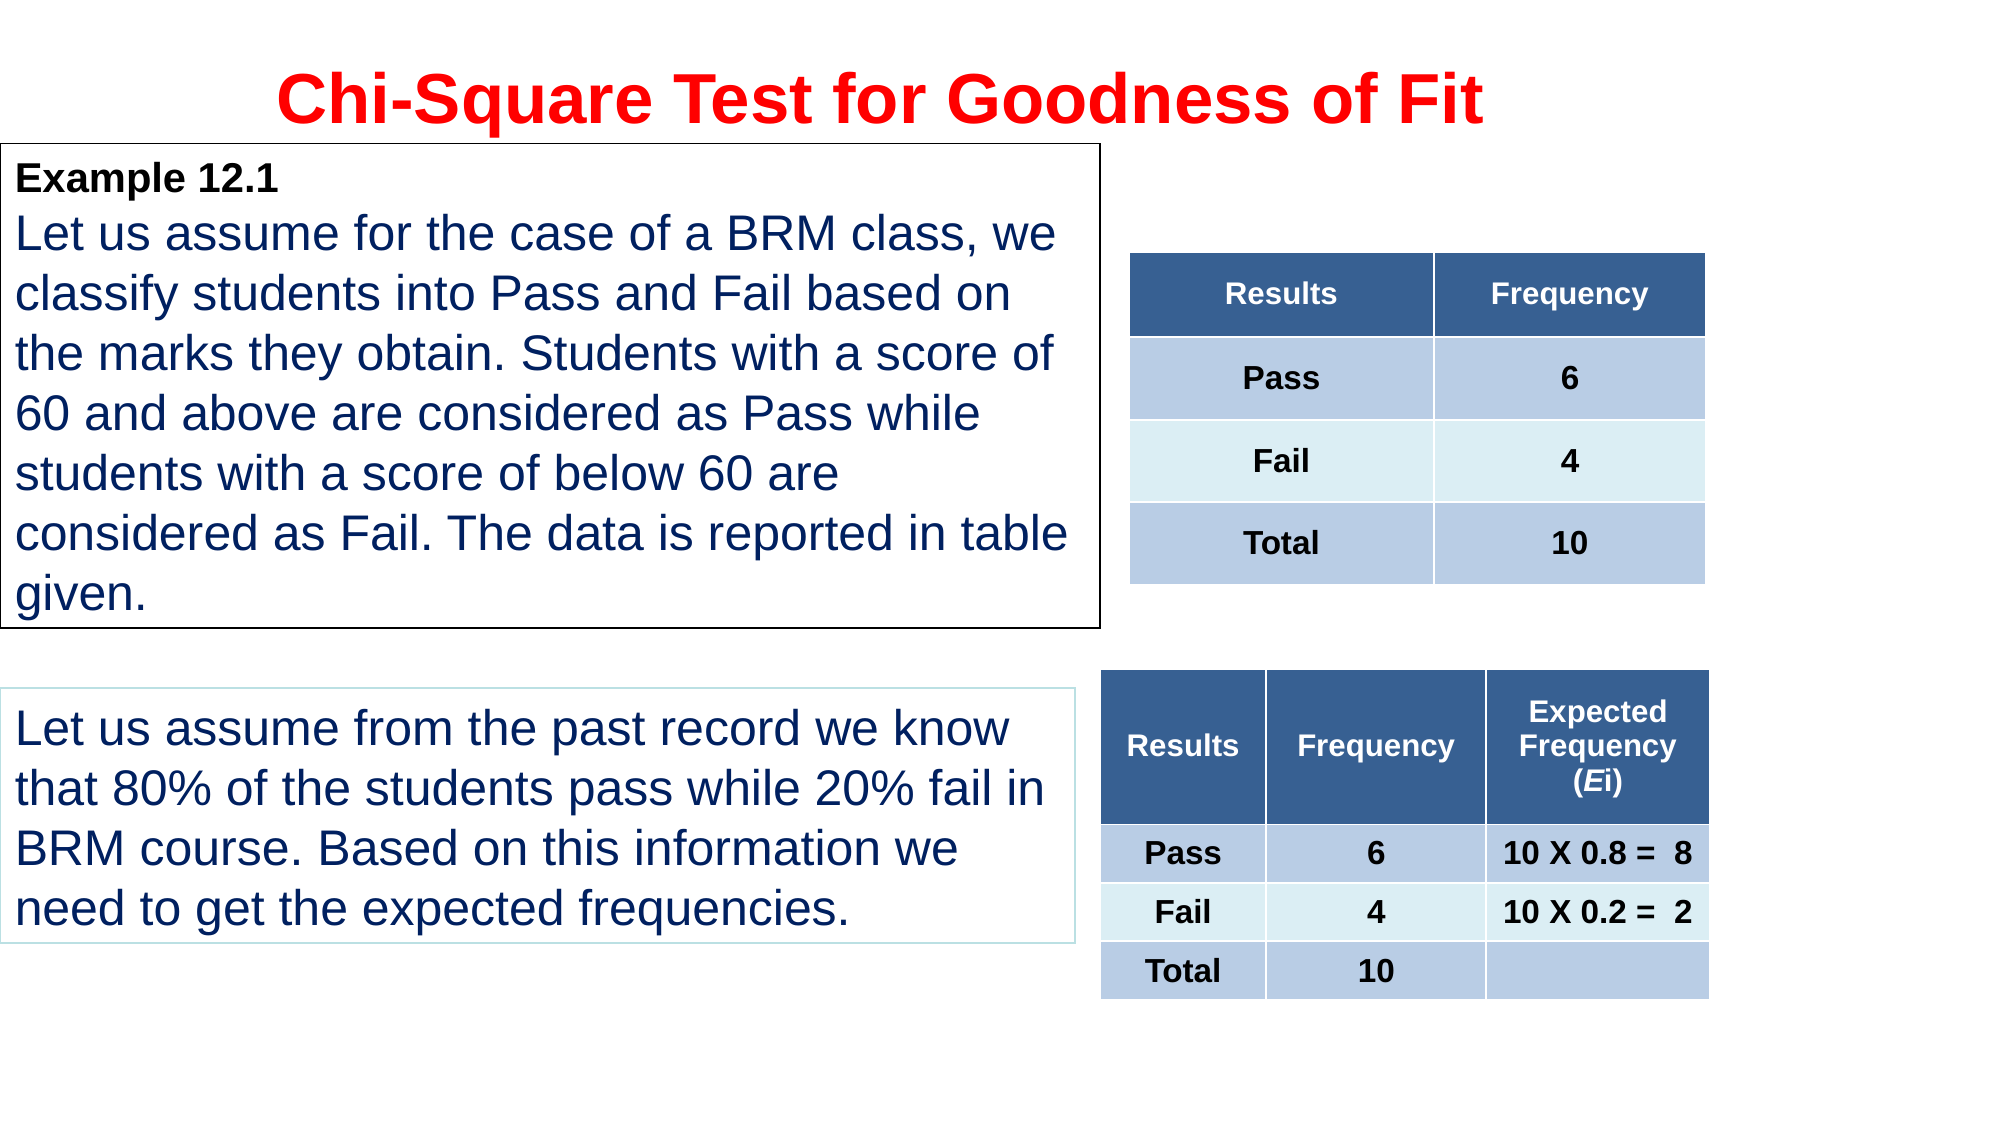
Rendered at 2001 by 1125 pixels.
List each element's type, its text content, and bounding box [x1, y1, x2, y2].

table_cell [1487, 942, 1709, 999]
table_header Expected Frequency (Ei) [1487, 670, 1709, 824]
table_header Results [1130, 253, 1433, 336]
table_cell 10 [1435, 503, 1705, 584]
text_box Chi-Square Test for Goodness of Fit [261, 45, 1709, 139]
table_cell Total [1101, 942, 1265, 999]
table_cell 4 [1267, 884, 1485, 940]
table_cell 10 X 0.8 = 8 [1487, 825, 1709, 882]
table_header Frequency [1267, 670, 1485, 824]
table_cell 10 X 0.2 = 2 [1487, 884, 1709, 940]
table_cell Pass [1101, 825, 1265, 882]
table_cell 6 [1267, 825, 1485, 882]
table_header Frequency [1435, 253, 1705, 336]
table_cell Pass [1130, 338, 1433, 419]
table_header Results [1101, 670, 1265, 824]
text_box Let us assume from the past record we know that 80% of the students pass while 20% fail in BRM course. Based on this information we need to get the expected frequencies. [0, 688, 1075, 943]
table_cell 10 [1267, 942, 1485, 999]
table_cell Fail [1101, 884, 1265, 940]
table_cell 4 [1435, 421, 1705, 501]
text_box Example 12.1 Let us assume for the case of a BRM class, we classify students into Pass and Fail based on the marks they obtain. Students with a score of 60 and above are considered as Pass while students with a score of below 60 are considered as Fail. The data is reported in table given. [0, 143, 1100, 629]
table_cell Fail [1130, 421, 1433, 501]
table_cell Total [1130, 503, 1433, 584]
table_cell 6 [1435, 338, 1705, 419]
